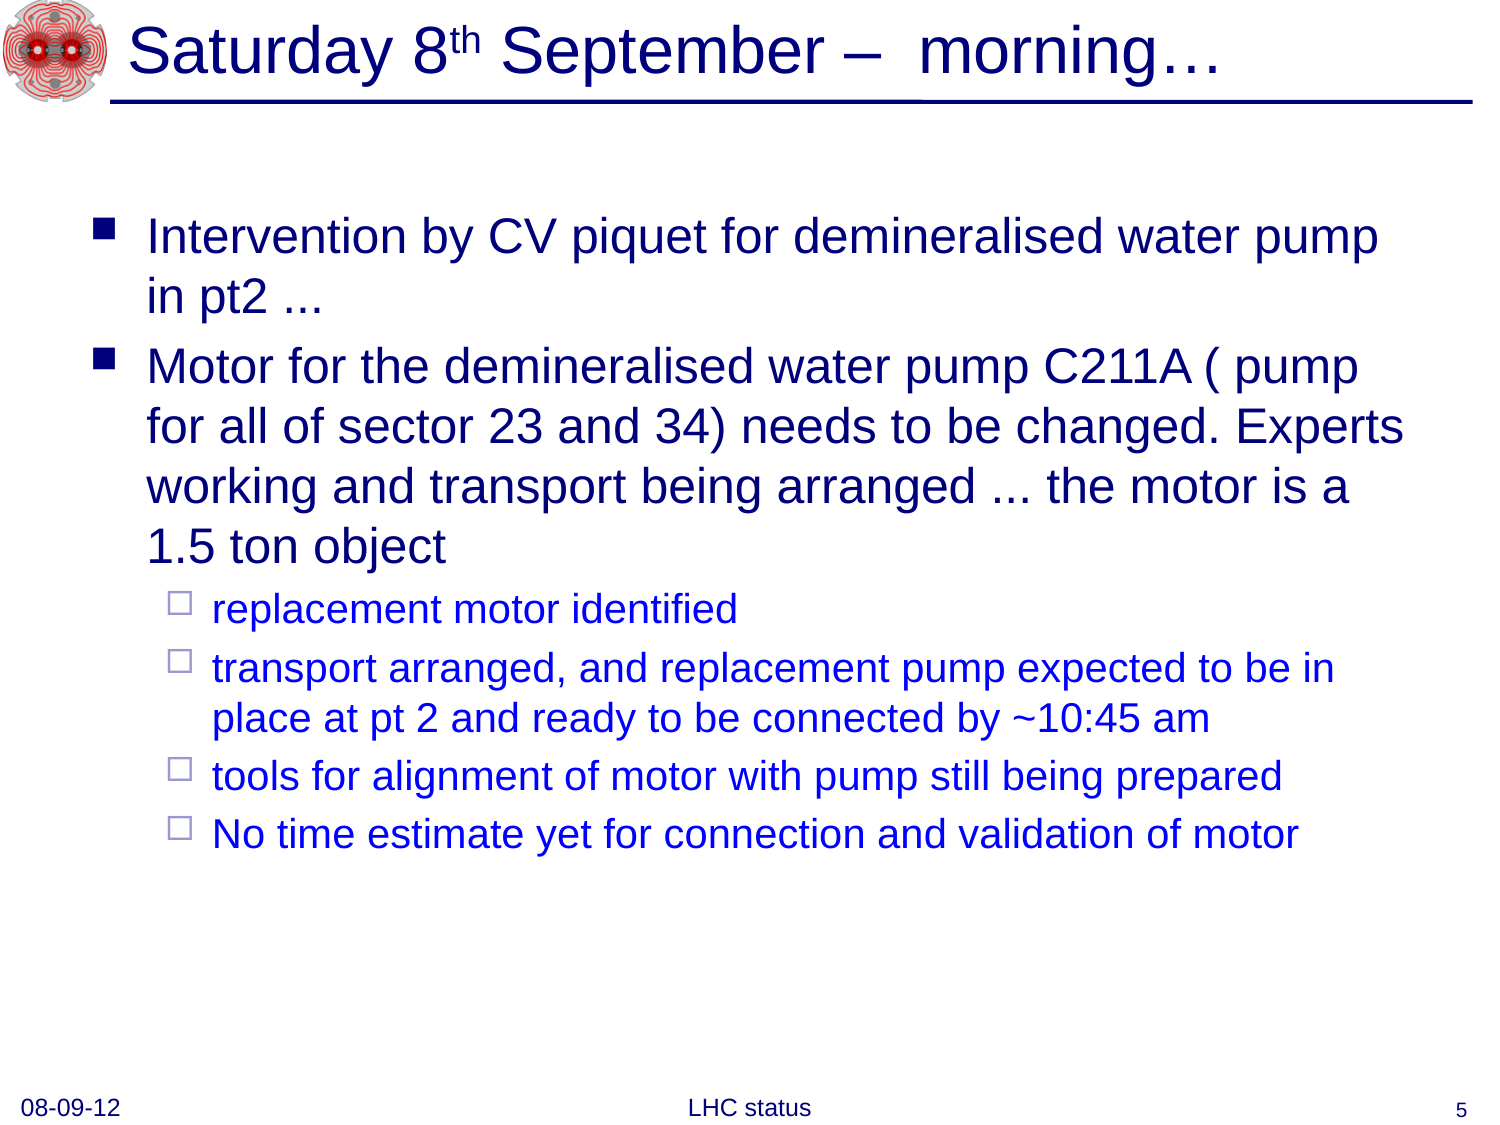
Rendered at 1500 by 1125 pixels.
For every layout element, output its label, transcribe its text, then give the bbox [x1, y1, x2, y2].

footer LHC status [512, 1087, 988, 1125]
picture [0, 0, 108, 103]
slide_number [5, 1085, 356, 1125]
slide_number 5 [1131, 1087, 1483, 1125]
title Saturday 8th September – morning… [111, 3, 1463, 91]
list Intervention by CV piquet for demineralised water pump in pt2 ... Motor for the demineralised water pump C211A ( pump for all of sector 23 and 34) needs to be changed. Experts working and transport being arranged ... the motor is a 1.5 ton object replacement motor identified transport arranged, and replacement pump expected to be in place at pt 2 and ready to be connected by ~10:45 am tools for alignment of motor with pump still being prepared No time estimate yet for connection and validation of motor [74, 196, 1448, 1036]
